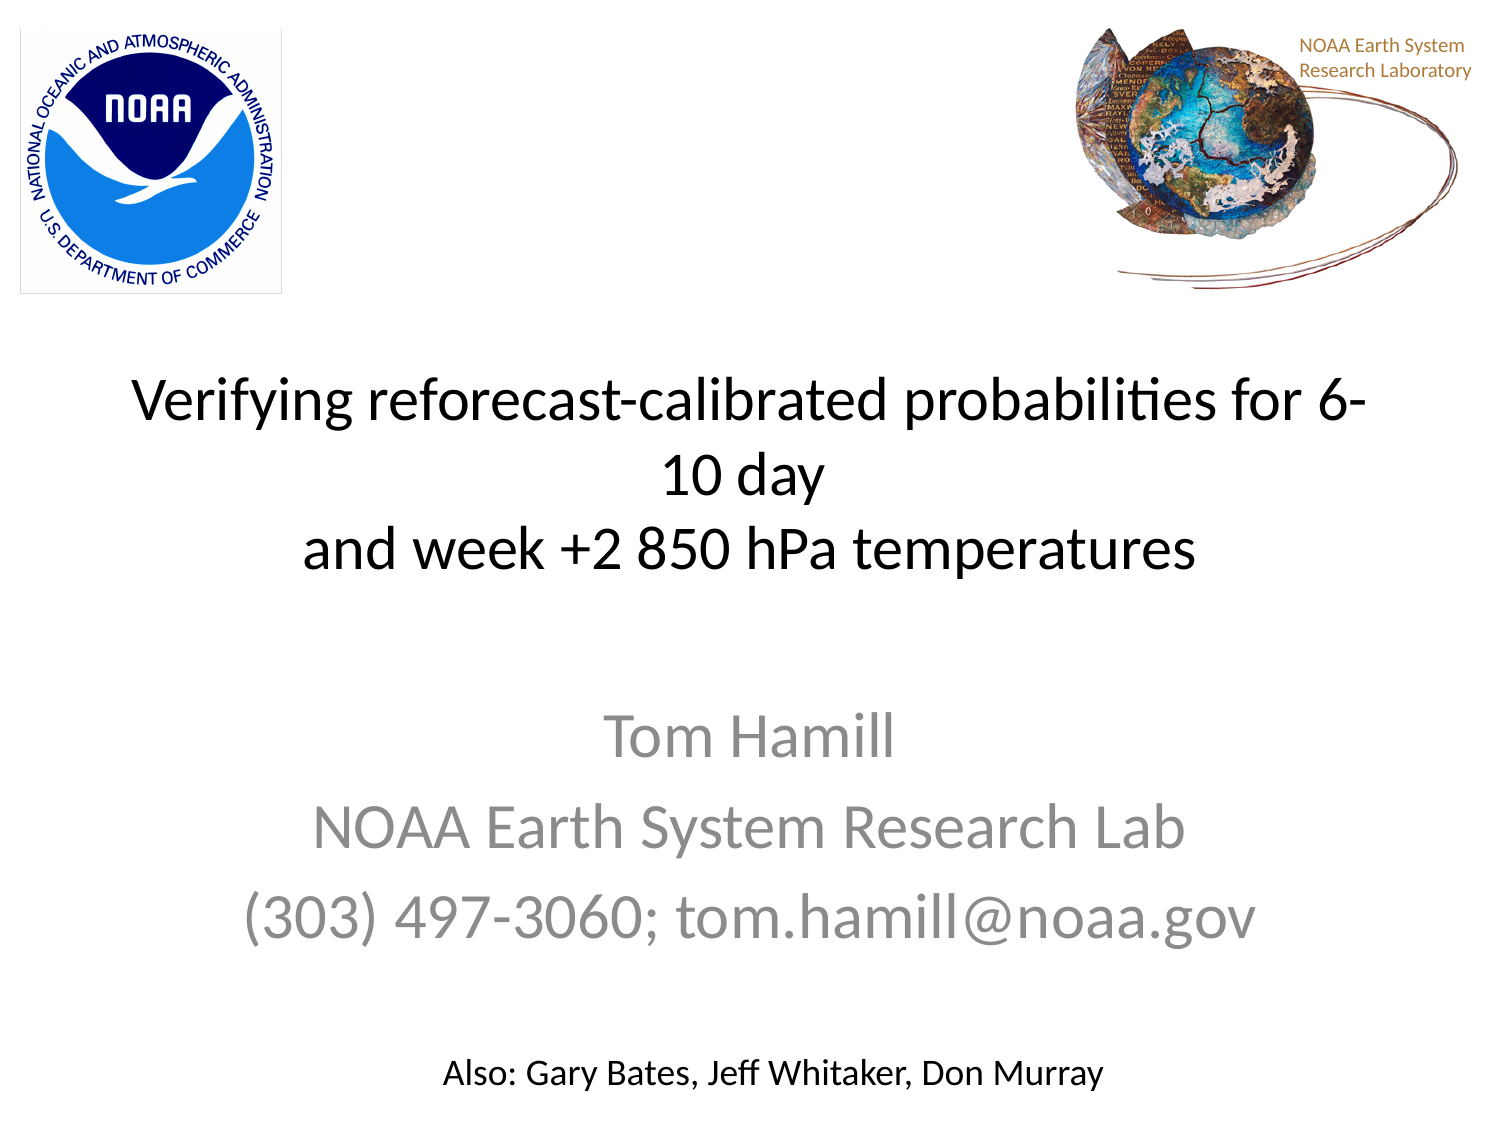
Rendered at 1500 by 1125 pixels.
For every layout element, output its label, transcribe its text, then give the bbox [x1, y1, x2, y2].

picture [20, 28, 283, 295]
text_box Also: Gary Bates, Jeff Whitaker, Don Murray [428, 1040, 1120, 1100]
subtitle Tom Hamill NOAA Earth System Research Lab (303) 497-3060; tom.hamill@noaa.gov [225, 685, 1275, 973]
title Verifying reforecast-calibrated probabilities for 6-10 day and week +2 850 hPa temperatures [112, 349, 1388, 591]
picture [1071, 23, 1461, 295]
text_box NOAA Earth System Research Laboratory [1461, 23, 1487, 89]
